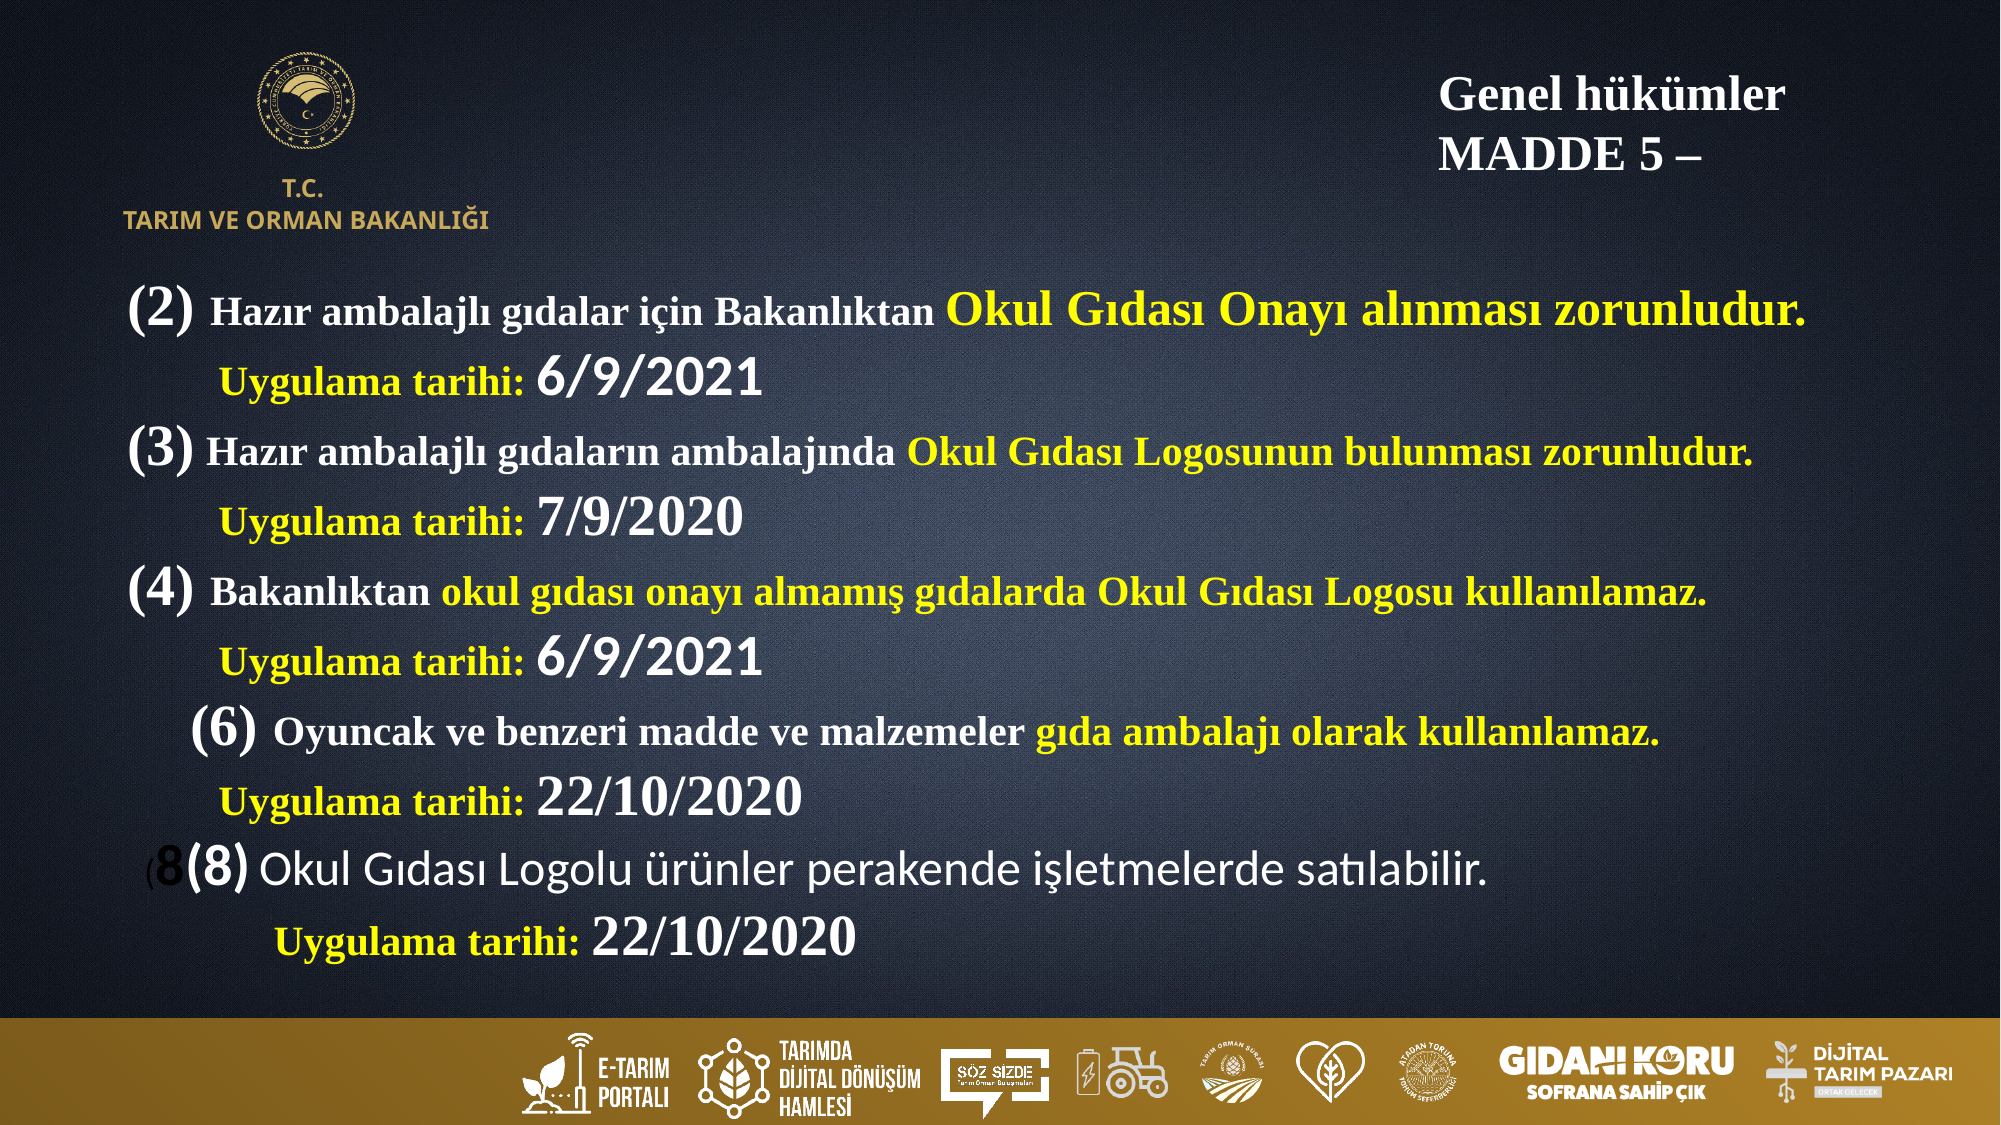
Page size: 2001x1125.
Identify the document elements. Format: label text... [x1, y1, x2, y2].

text_box (2) Hazır ambalajlı gıdalar için Bakanlıktan Okul Gıdası Onayı alınması zorunludur. Uygulama tarihi: 6/9/2021 (3) Hazır ambalajlı gıdaların ambalajında Okul Gıdası Logosunun bulunması zorunludur. Uygulama tarihi: 7/9/2020 (4) Bakanlıktan okul gıdası onayı almamış gıdalarda Okul Gıdası Logosu kullanılamaz. Uygulama tarihi: 6/9/2021 (6) Oyuncak ve benzeri madde ve malzemeler gıda ambalajı olarak kullanılamaz. Uygulama tarihi: 22/10/2020 (8(8) Okul Gıdası Logolu ürünler perakende işletmelerde satılabilir. Uygulama tarihi: 22/10/2020 [53, 259, 1938, 975]
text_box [0, 1017, 2000, 1125]
picture [0, 0, 2001, 1125]
text_box Genel hükümler MADDE 5 – [1364, 52, 1952, 188]
